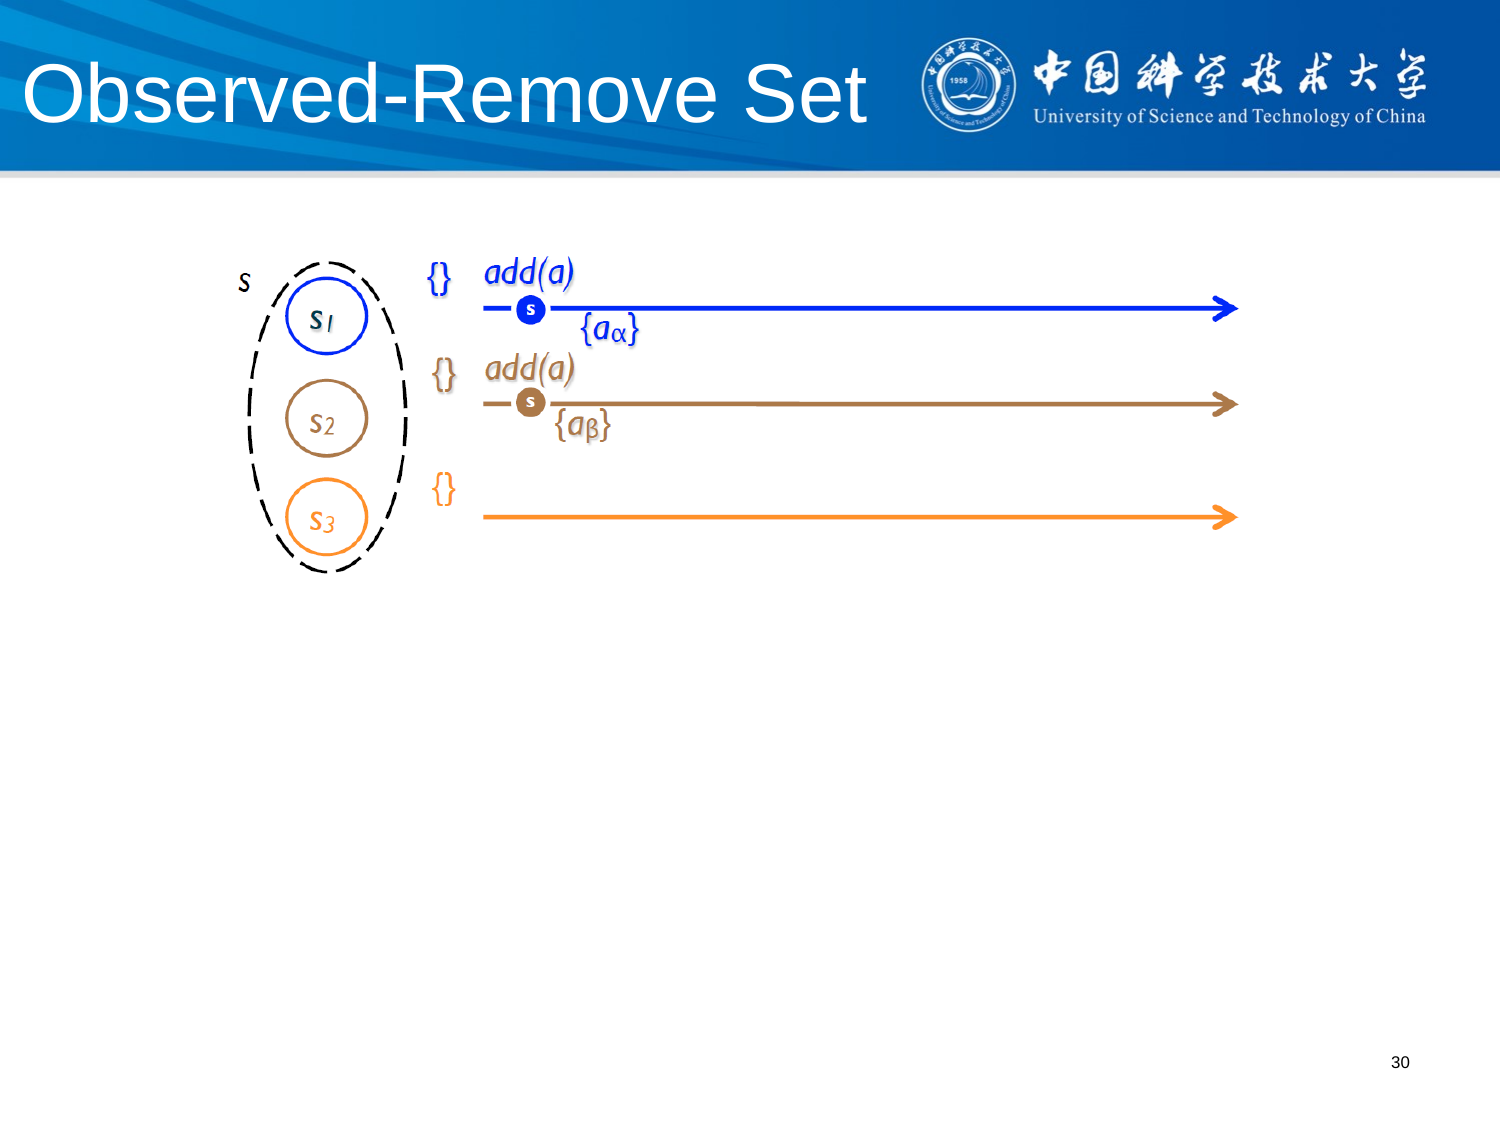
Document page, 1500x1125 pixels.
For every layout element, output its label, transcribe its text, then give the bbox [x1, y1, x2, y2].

slide_number 30 [1074, 1024, 1425, 1103]
title Observed-Remove Set [0, 0, 913, 184]
picture [0, 0, 1500, 1125]
